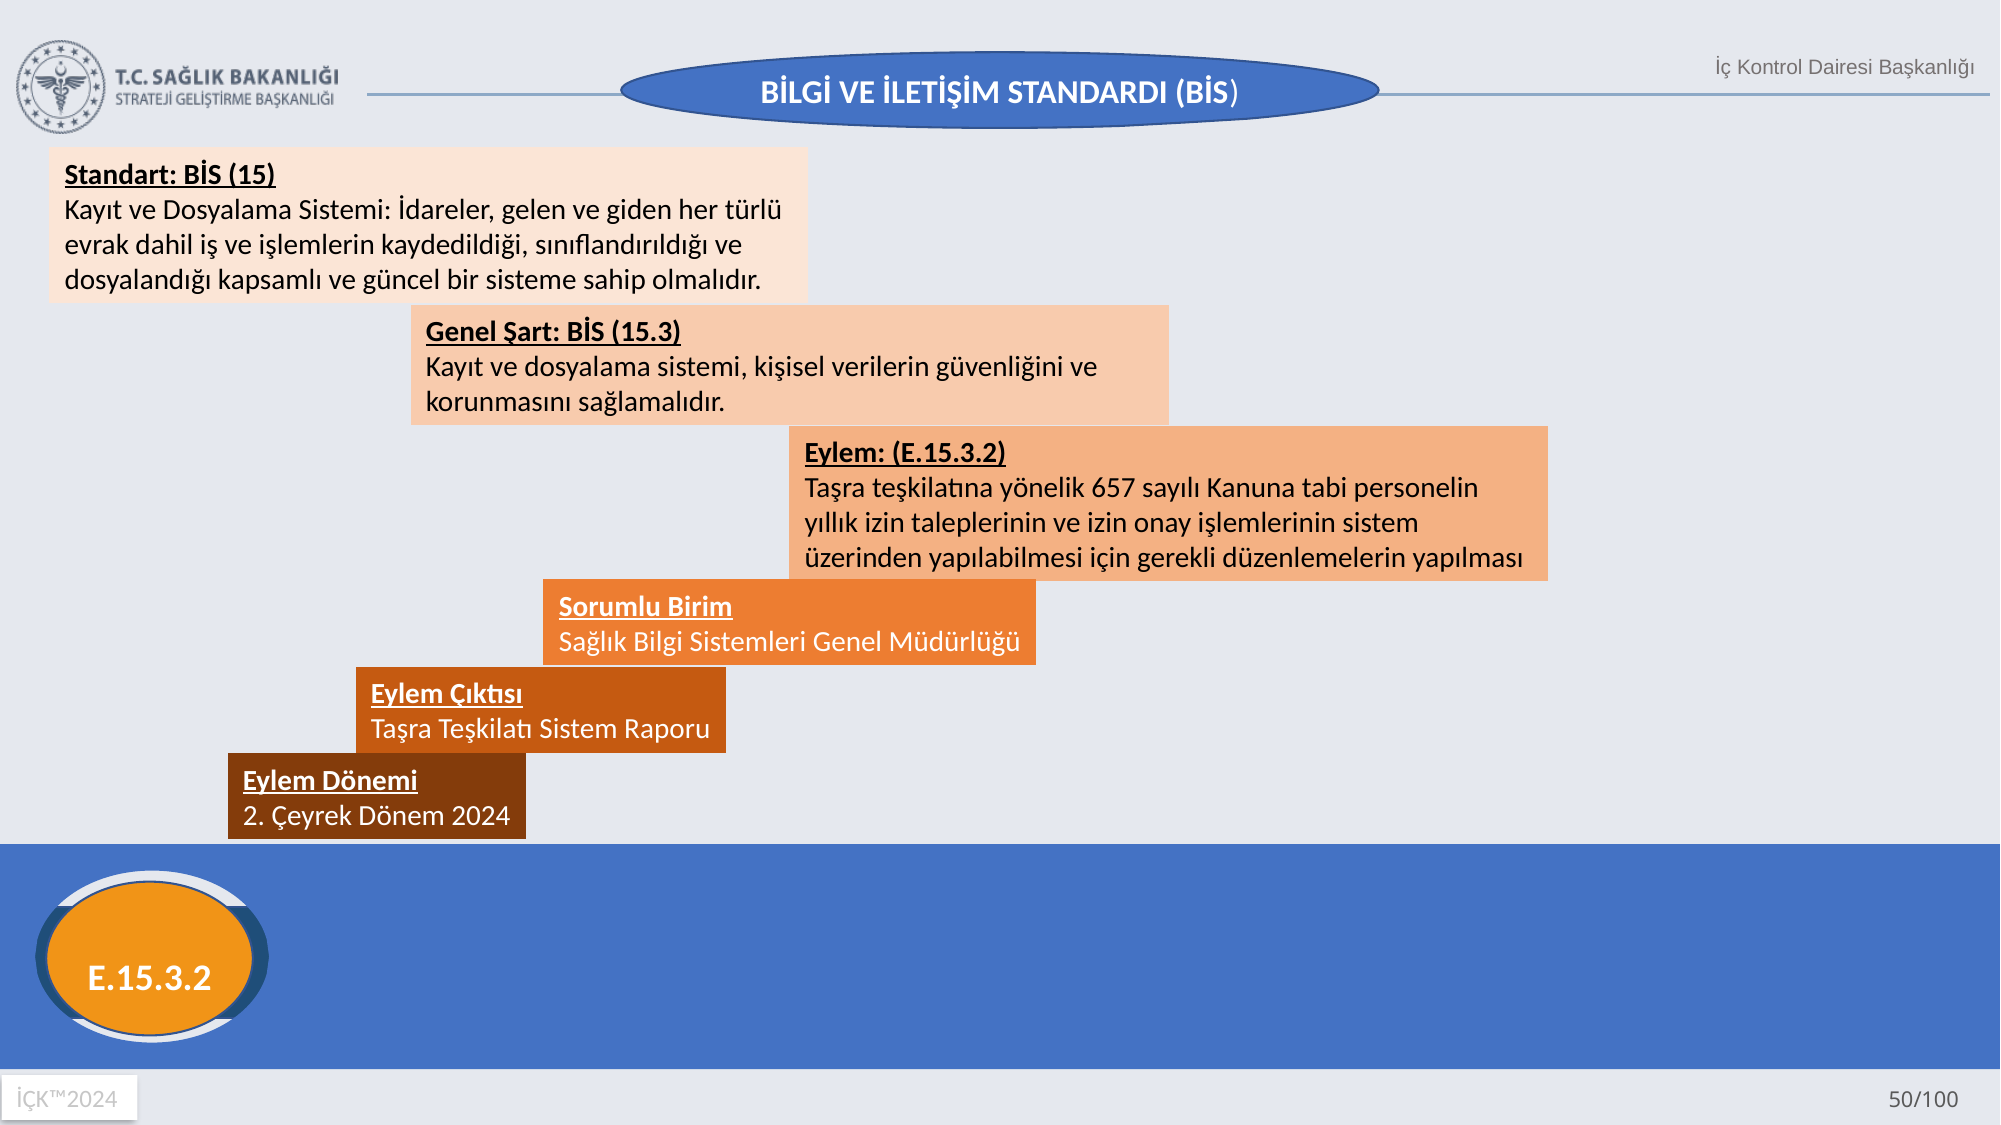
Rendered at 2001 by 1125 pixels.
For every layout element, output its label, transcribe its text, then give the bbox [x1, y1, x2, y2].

text_box Eylem Çıktısı Taşra Teşkilatı Sistem Raporu [356, 667, 726, 753]
text_box Eylem: (E.15.3.2) Taşra teşkilatına yönelik 657 sayılı Kanuna tabi personelin yıllık izin taleplerinin ve izin onay işlemlerinin sistem üzerinden yapılabilmesi için gerekli düzenlemelerin yapılması [789, 426, 1548, 581]
text_box Genel Şart: BİS (15.3) Kayıt ve dosyalama sistemi, kişisel verilerin güvenliğini ve korunmasını sağlamalıdır. [411, 305, 1169, 425]
text_box Standart: BİS (15) Kayıt ve Dosyalama Sistemi: İdareler, gelen ve giden her türlü evrak dahil iş ve işlemlerin kaydedildiği, sınıflandırıldığı ve dosyalandığı kapsamlı ve güncel bir sisteme sahip olmalıdır. [49, 147, 808, 303]
text_box Eylem Dönemi 2. Çeyrek Dönem 2024 [228, 753, 526, 839]
text_box BİLGİ VE İLETİŞİM STANDARDI (BİS) [620, 51, 1380, 129]
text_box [0, 845, 2000, 1069]
text_box Sorumlu Birim Sağlık Bilgi Sistemleri Genel Müdürlüğü [543, 579, 1036, 665]
